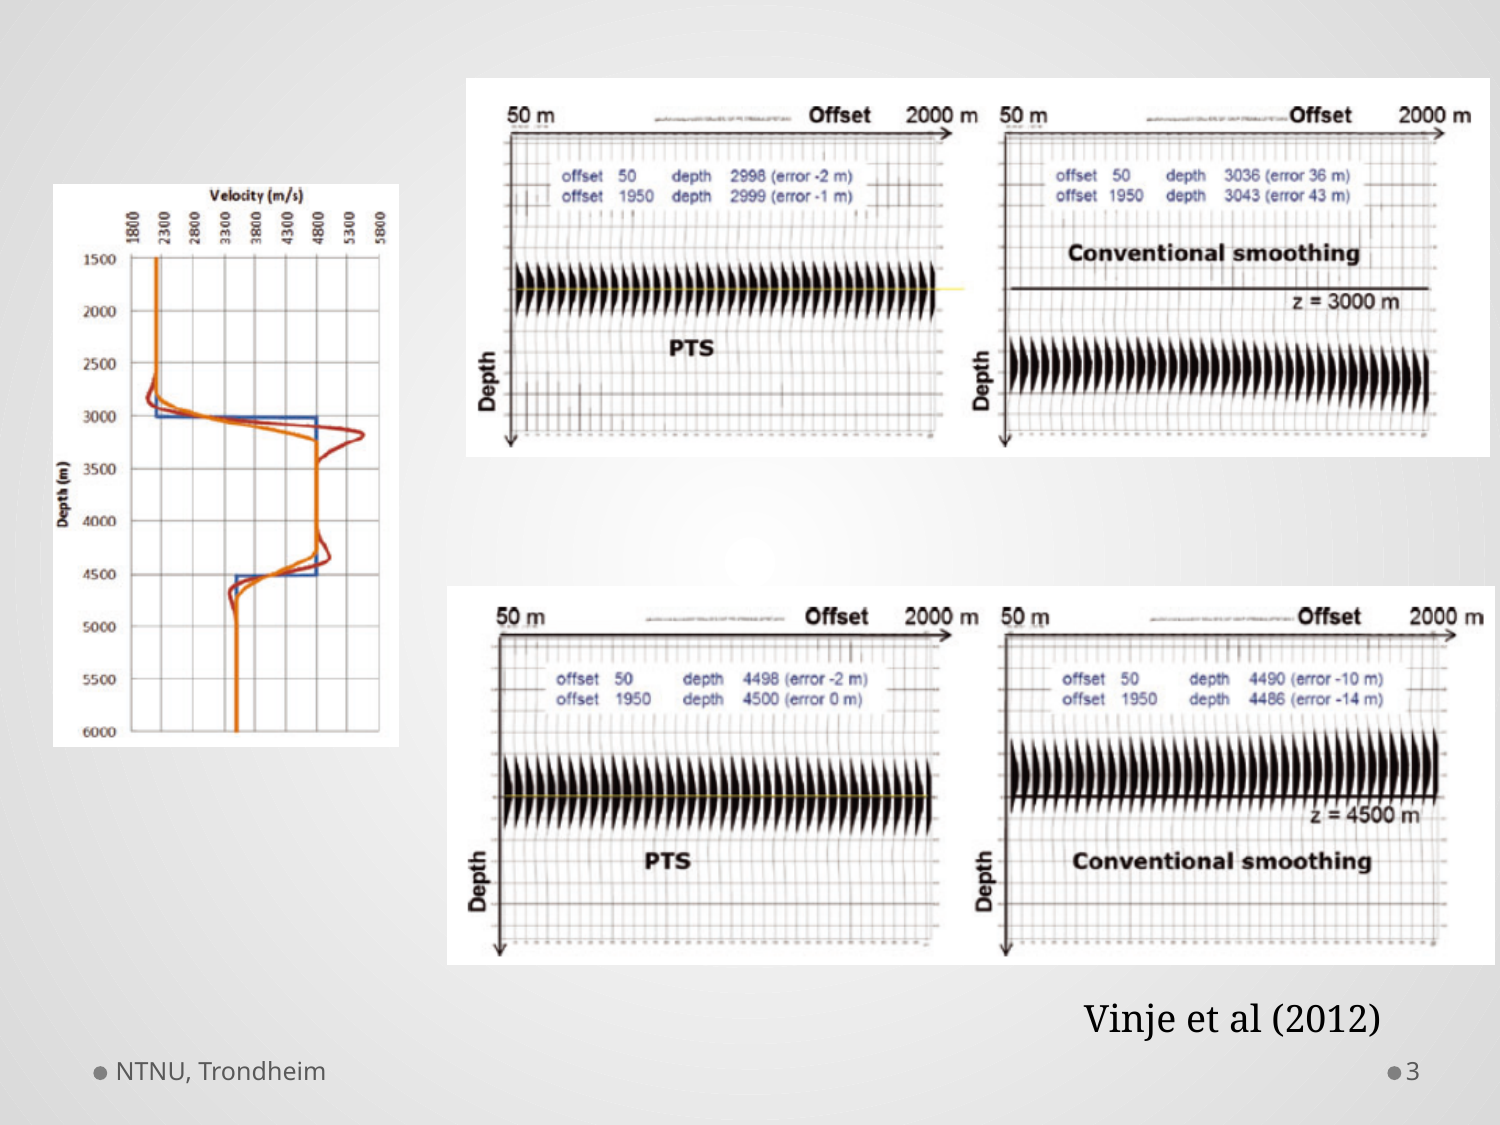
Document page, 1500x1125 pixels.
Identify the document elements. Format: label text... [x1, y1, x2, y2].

text_box Vinje et al (2012) [1068, 987, 1412, 1048]
picture [52, 184, 399, 748]
footer NTNU, Trondheim [108, 1042, 576, 1103]
picture [447, 585, 1495, 965]
slide_number 3 [1401, 1042, 1494, 1103]
picture [466, 77, 1490, 457]
